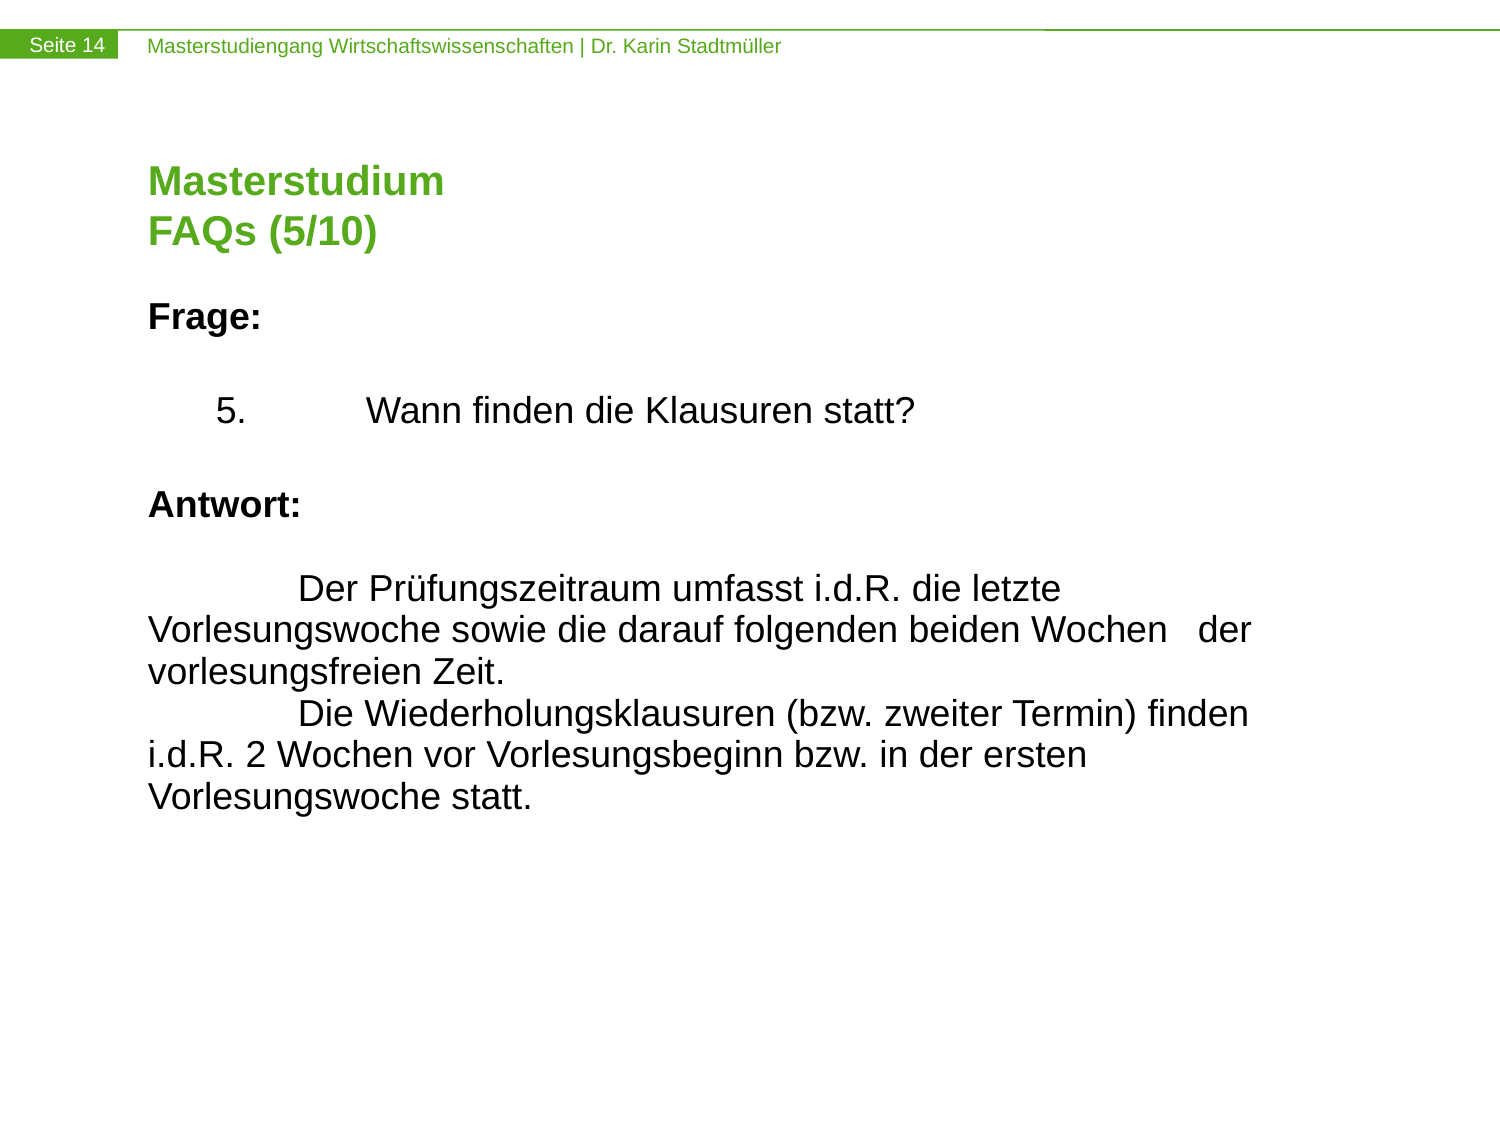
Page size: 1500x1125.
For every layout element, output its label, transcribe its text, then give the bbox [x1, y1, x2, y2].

list Frage: 5. Wann finden die Klausuren statt? Antwort: Der Prüfungszeitraum umfasst i.d.R. die letzte Vorlesungswoche sowie die darauf folgenden beiden Wochen der vorlesungsfreien Zeit. Die Wiederholungsklausuren (bzw. zweiter Termin) finden i.d.R. 2 Wochen vor Vorlesungsbeginn bzw. in der ersten Vorlesungswoche statt. [132, 287, 1371, 888]
title Masterstudium FAQs (5/10) [132, 149, 1413, 258]
